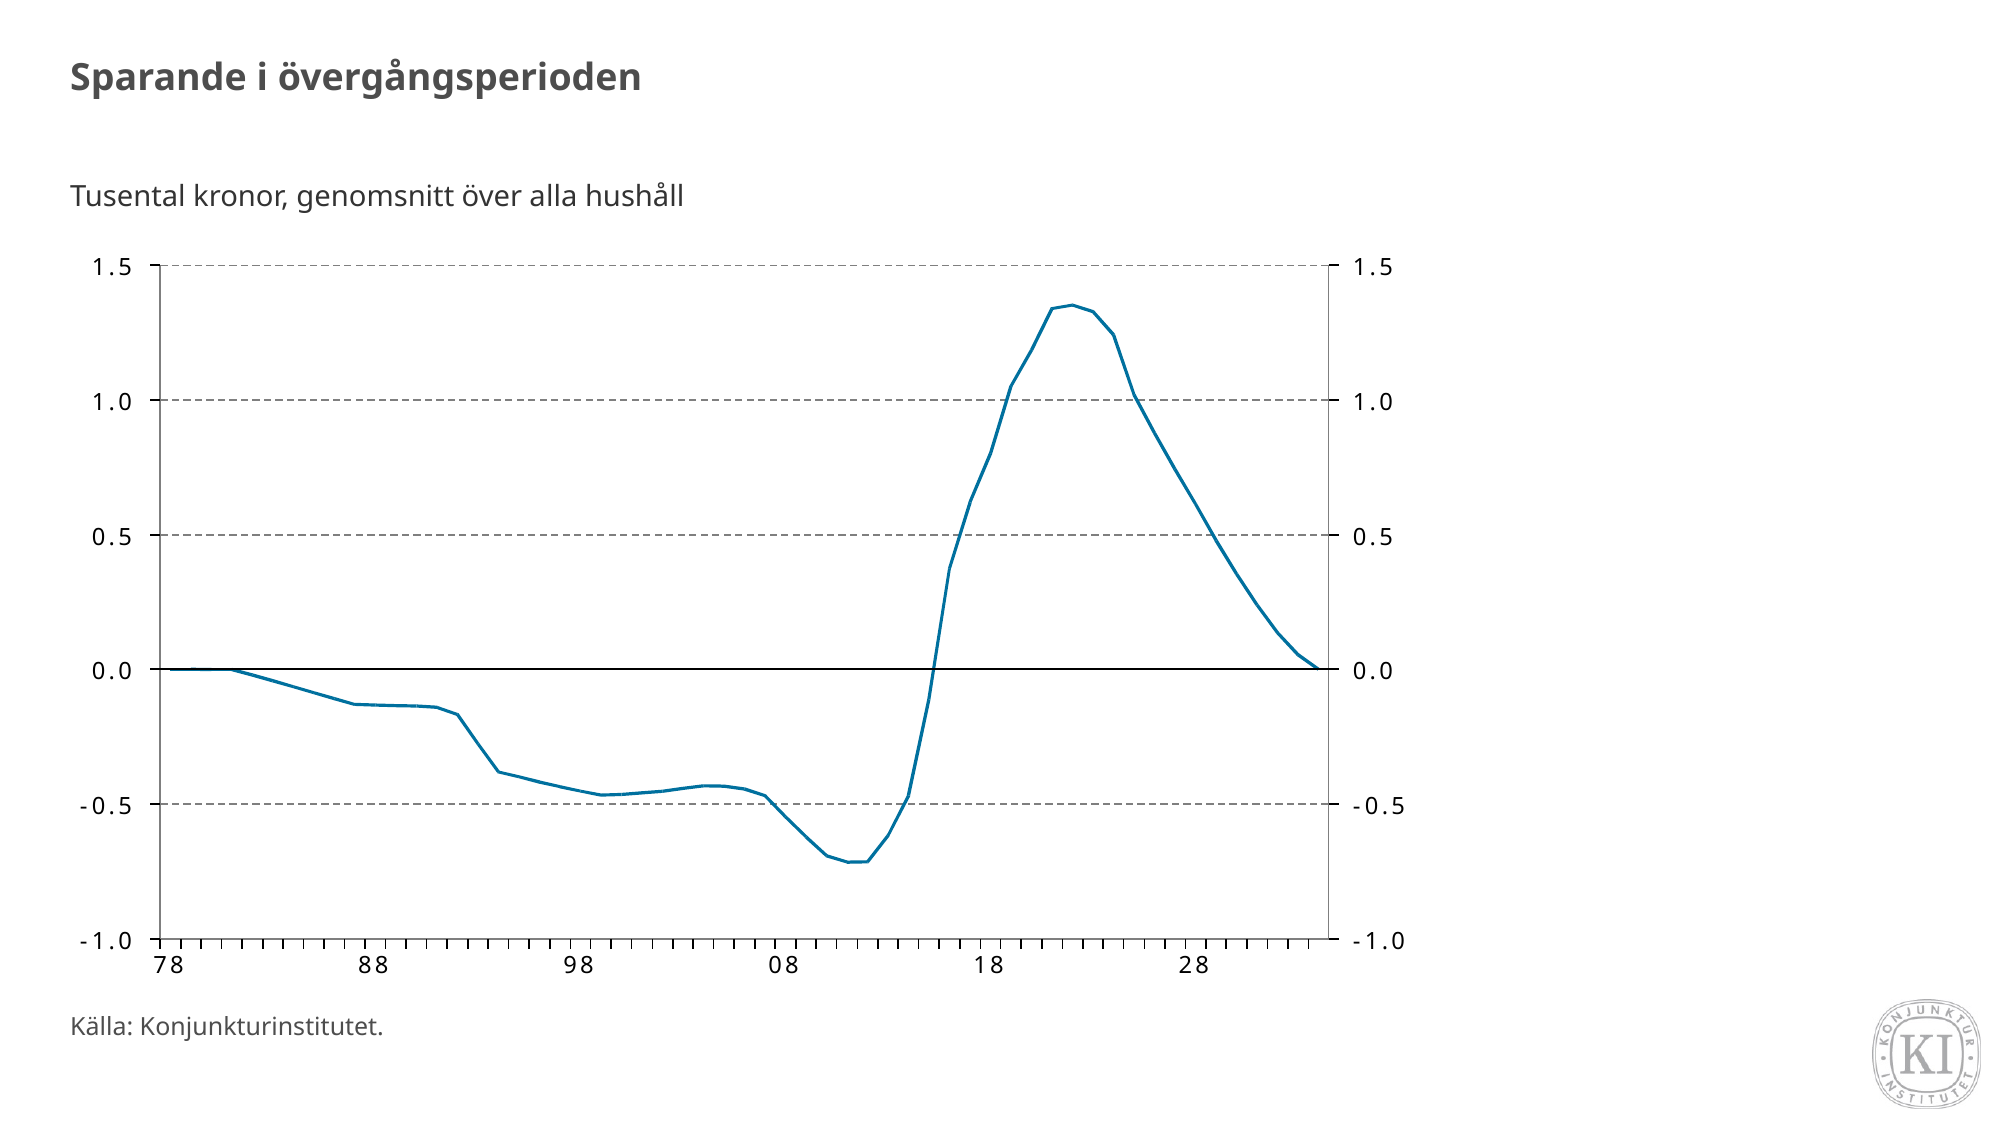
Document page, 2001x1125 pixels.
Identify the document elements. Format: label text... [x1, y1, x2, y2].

title Sparande i övergångsperioden [55, 45, 1476, 128]
list Tusental kronor, genomsnitt över alla hushåll [55, 137, 1476, 220]
subtitle Källa: Konjunkturinstitutet. [55, 1003, 1476, 1106]
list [30, 228, 1453, 995]
picture [1872, 999, 1981, 1109]
